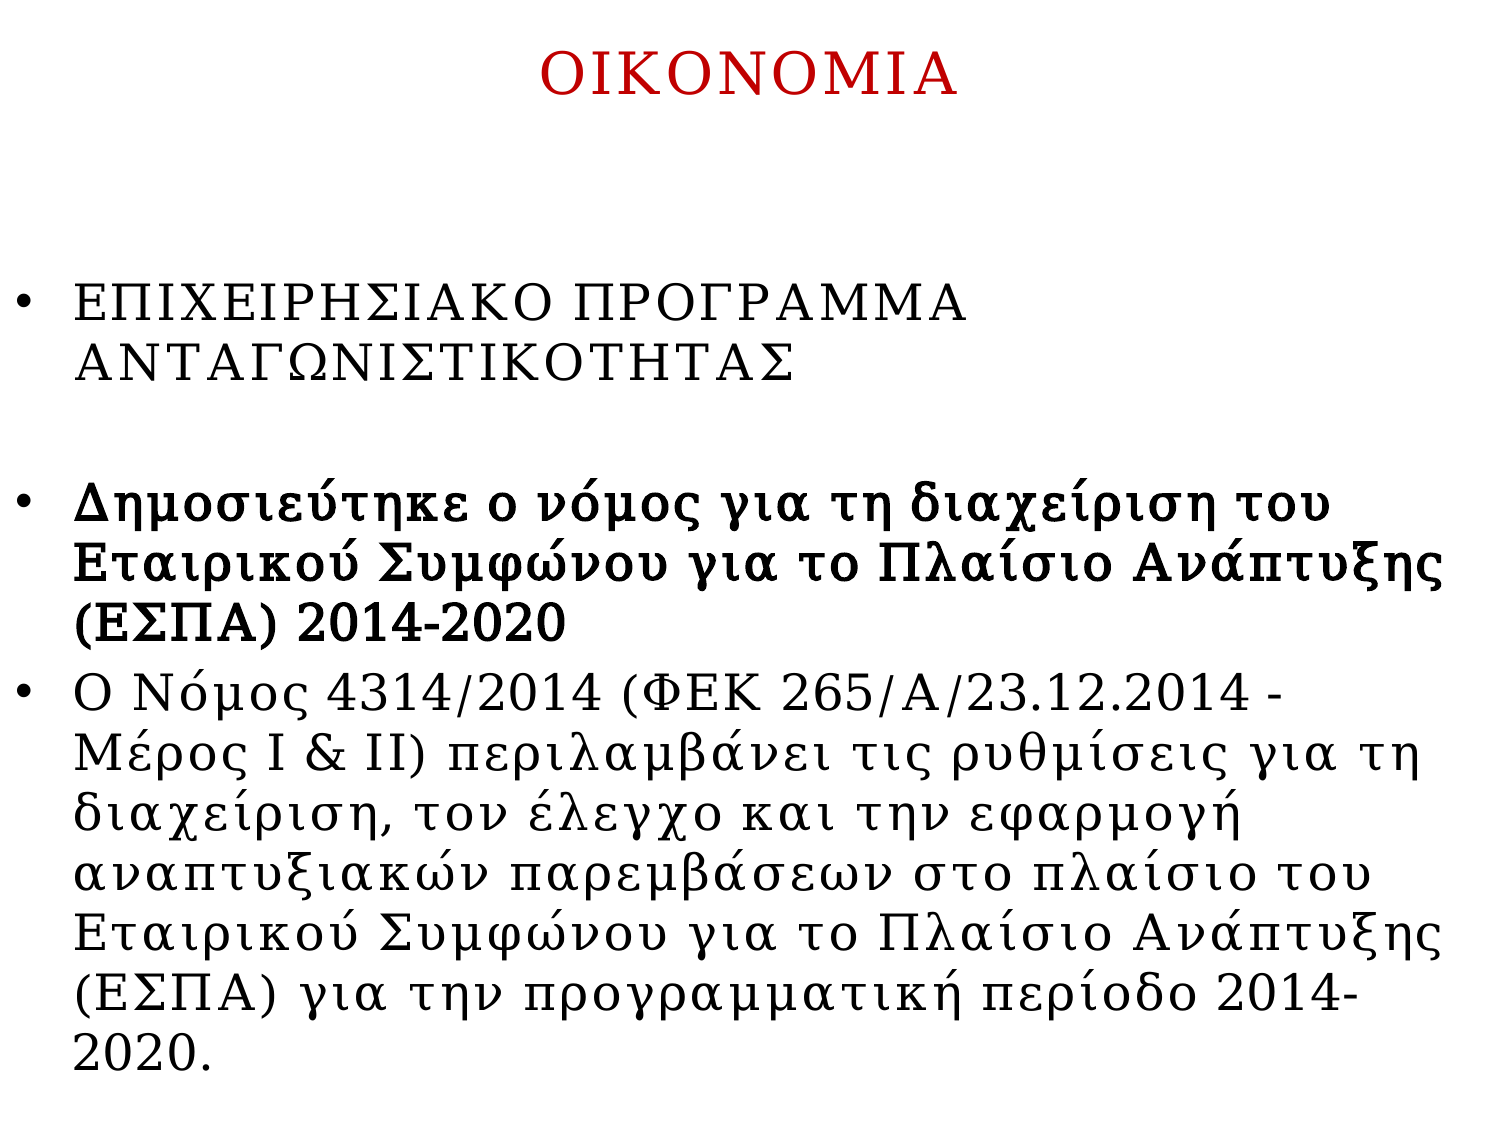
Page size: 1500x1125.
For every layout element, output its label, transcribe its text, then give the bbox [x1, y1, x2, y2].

list ΕΠΙΧΕΙΡΗΣΙΑΚΟ ΠΡΟΓΡΑΜΜΑ ΑΝΤΑΓΩΝΙΣΤΙΚΟΤΗΤΑΣ Δημοσιεύτηκε ο νόμος για τη διαχείριση του Εταιρικού Συμφώνου για το Πλαίσιο Ανάπτυξης (ΕΣΠΑ) 2014-2020 Ο Νόμος 4314/2014 (ΦΕΚ 265/Α/23.12.2014 - Μέρος Ι & ΙΙ) περιλαμβάνει τις ρυθμίσεις για τη διαχείριση, τον έλεγχο και την εφαρμογή αναπτυξιακών παρεμβάσεων στο πλαίσιο του Εταιρικού Συμφώνου για το Πλαίσιο Ανάπτυξης (ΕΣΠΑ) για την προγραμματική περίοδο 2014-2020. [0, 262, 1471, 1005]
title ΟΙΚΟΝΟΜΙΑ [75, 30, 1425, 112]
